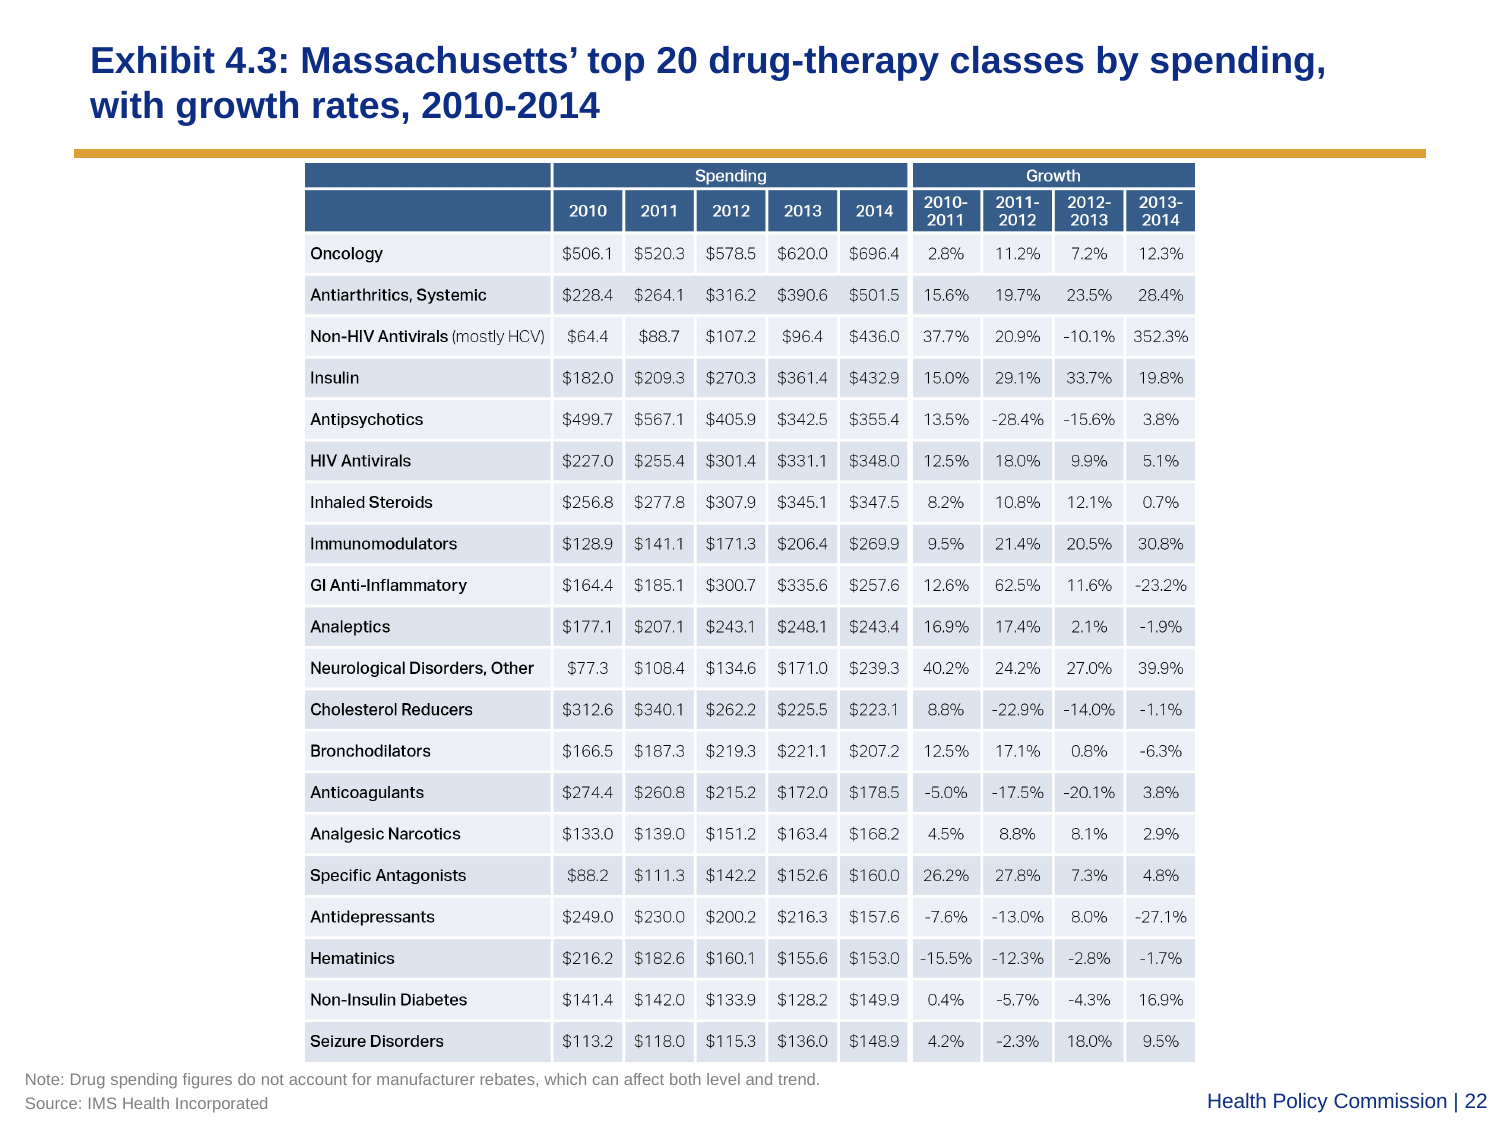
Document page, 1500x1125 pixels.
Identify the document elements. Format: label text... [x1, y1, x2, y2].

list Note: Drug spending figures do not account for manufacturer rebates, which can affect both level and trend. Source: IMS Health Incorporated [24, 999, 1200, 1113]
title Exhibit 4.3: Massachusetts’ top 20 drug-therapy classes by spending, with growth rates, 2010-2014 [75, 24, 1425, 138]
picture [304, 162, 1196, 1063]
